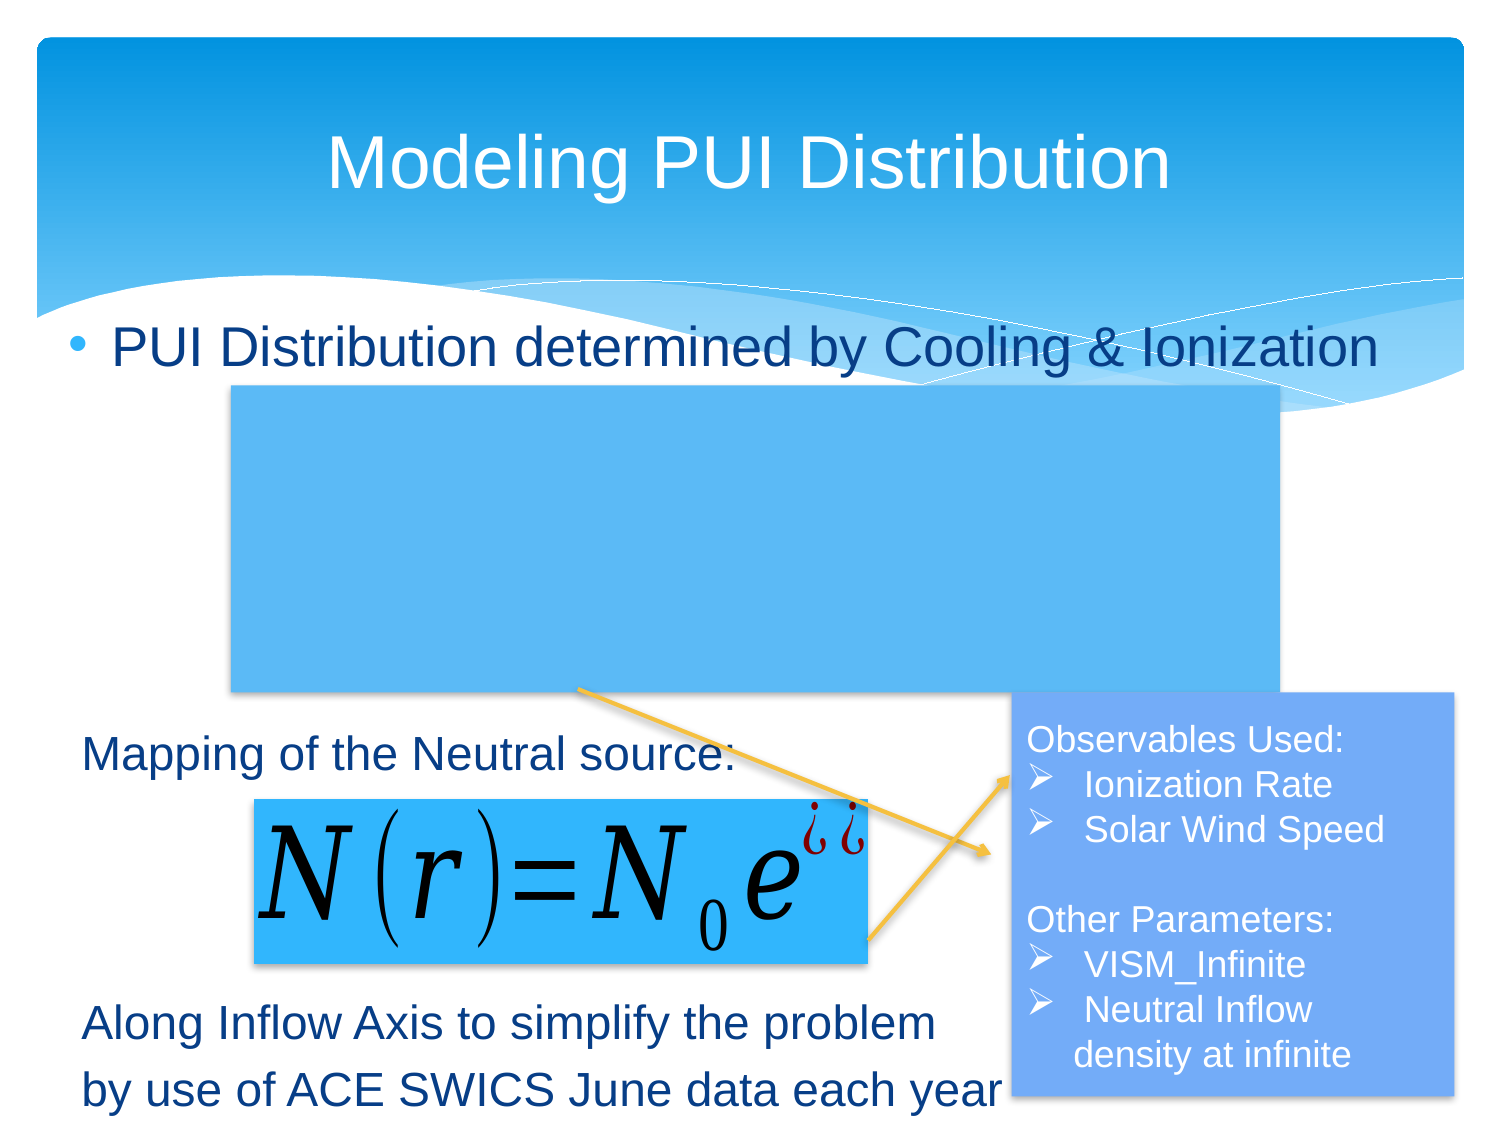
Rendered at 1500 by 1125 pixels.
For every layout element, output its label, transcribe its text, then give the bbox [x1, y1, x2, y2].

list PUI Distribution determined by Cooling & Ionization Mapping of the Neutral source: Along Inflow Axis to simplify the problem by use of ACE SWICS June data each year [53, 302, 1471, 1125]
text_box Observables Used: Ionization Rate Solar Wind Speed Other Parameters: VISM_Infinite Neutral Inflow density at infinite [1010, 691, 1456, 1098]
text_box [577, 688, 992, 855]
title Modeling PUI Distribution [75, 55, 1425, 261]
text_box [867, 774, 1010, 941]
